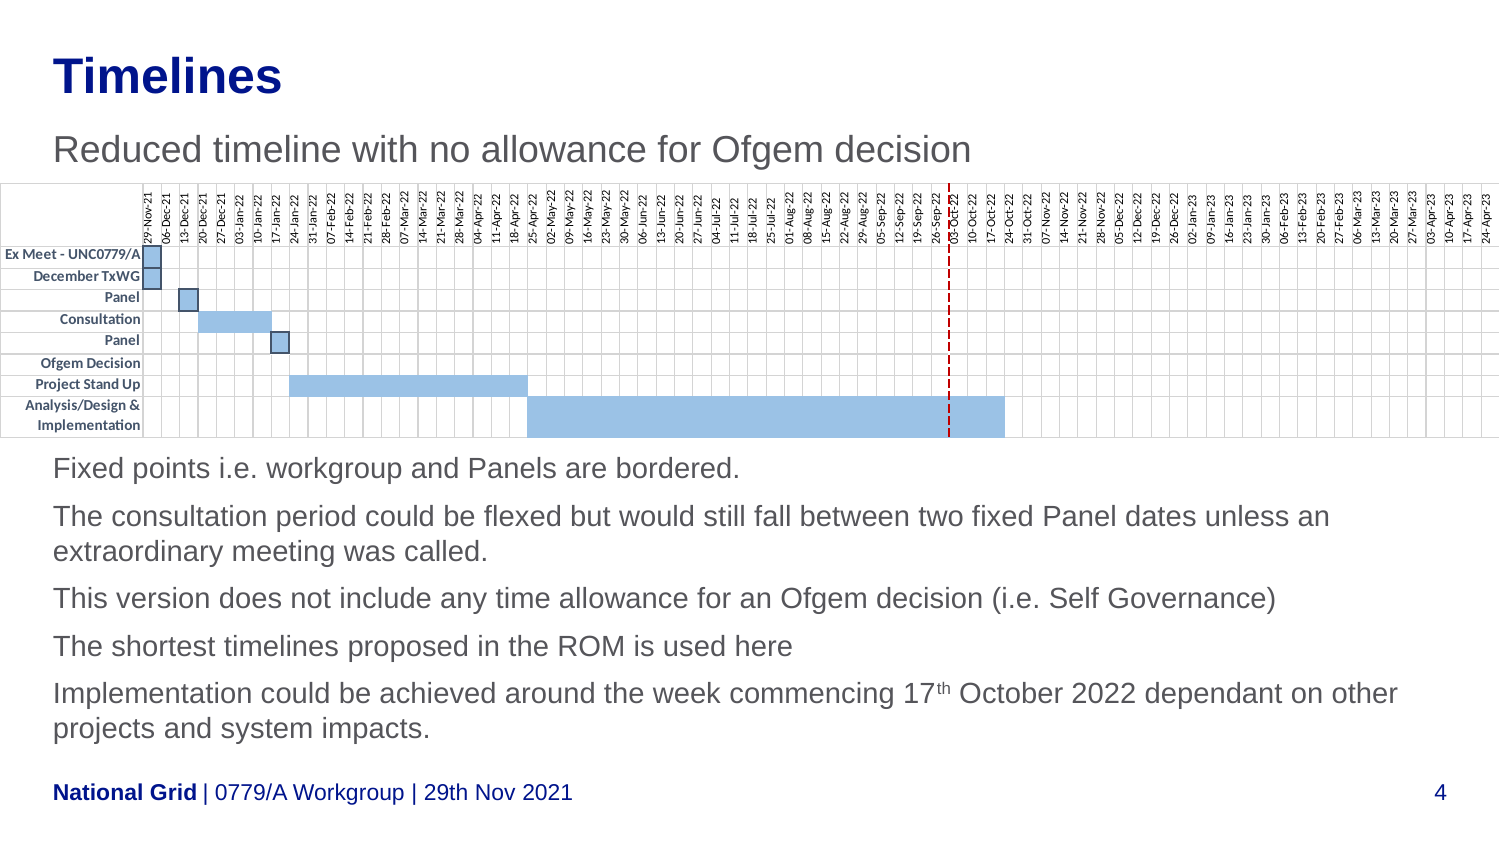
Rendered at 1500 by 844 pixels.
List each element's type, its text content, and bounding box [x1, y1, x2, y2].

footer | 0779/A Workgroup | 29th Nov 2021 [202, 777, 1383, 806]
title Timelines [52, 43, 1447, 115]
text_box Fixed points i.e. workgroup and Panels are bordered. The consultation period could be flexed but would still fall between two fixed Panel dates unless an extraordinary meeting was called. This version does not include any time allowance for an Ofgem decision (i.e. Self Governance) The shortest timelines proposed in the ROM is used here Implementation could be achieved around the week commencing 17th October 2022 dependant on other projects and system impacts. [52, 449, 1447, 745]
picture [0, 182, 1500, 439]
text_box Reduced timeline with no allowance for Ofgem decision [52, 124, 1091, 170]
